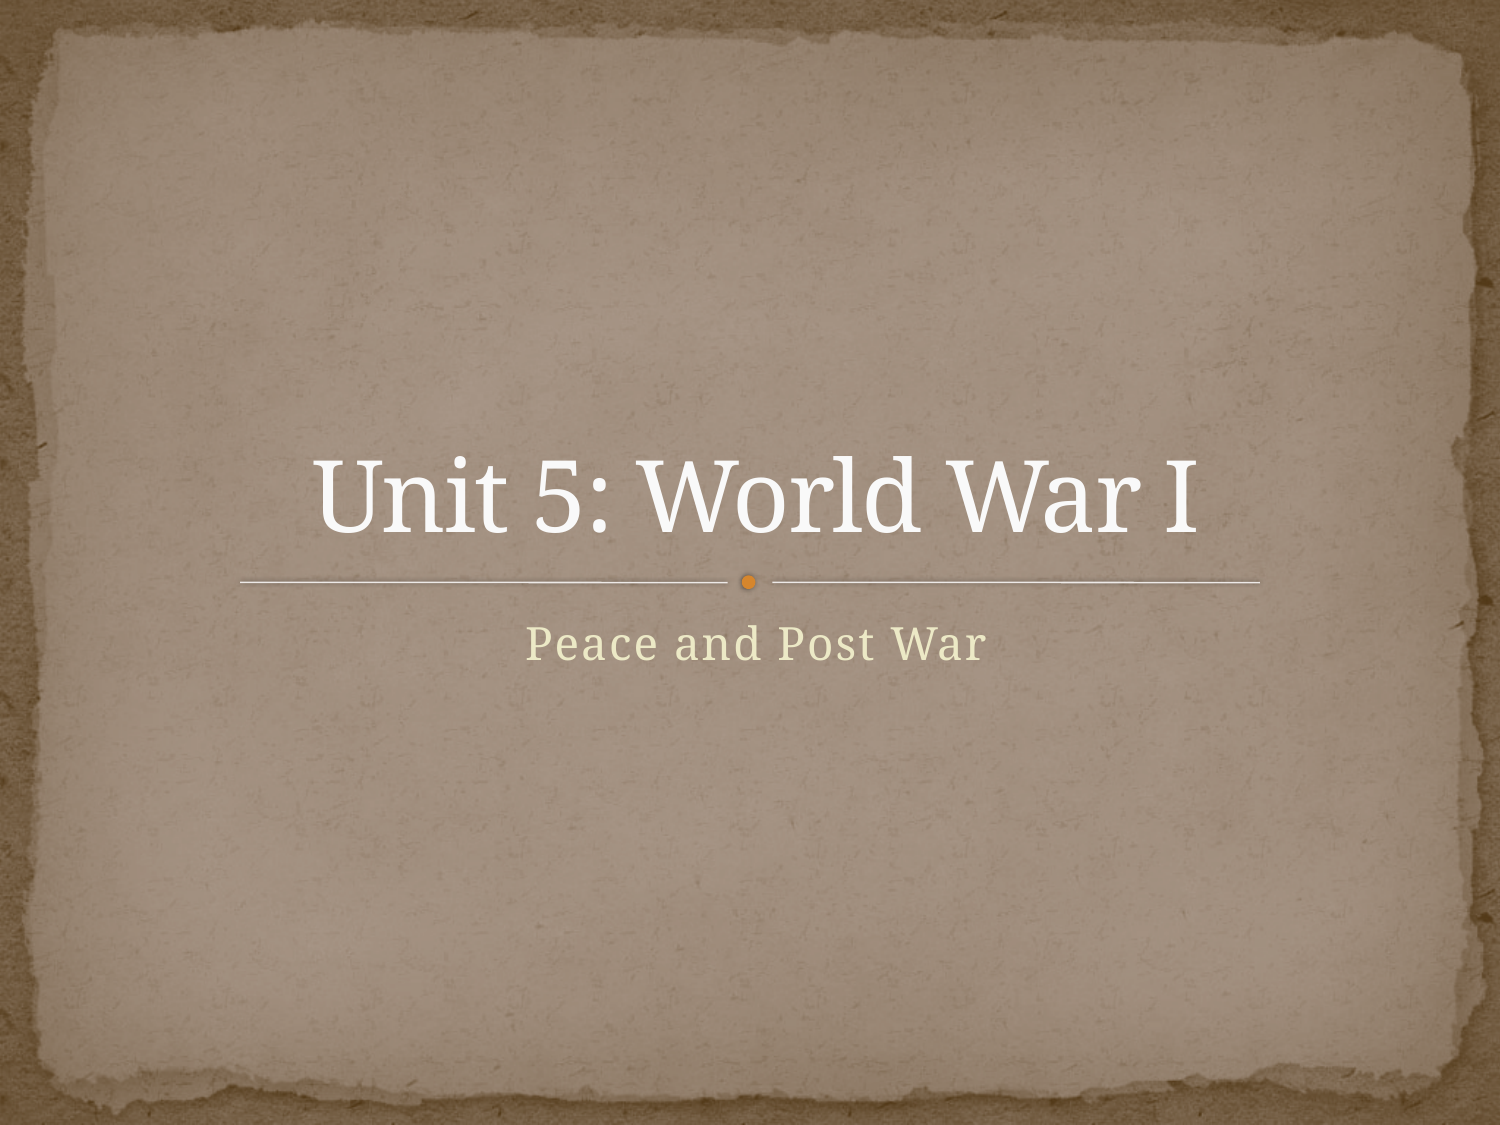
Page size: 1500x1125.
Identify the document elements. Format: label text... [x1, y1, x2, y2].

subtitle Peace and Post War [75, 606, 1438, 795]
title Unit 5: World War I [74, 235, 1438, 561]
